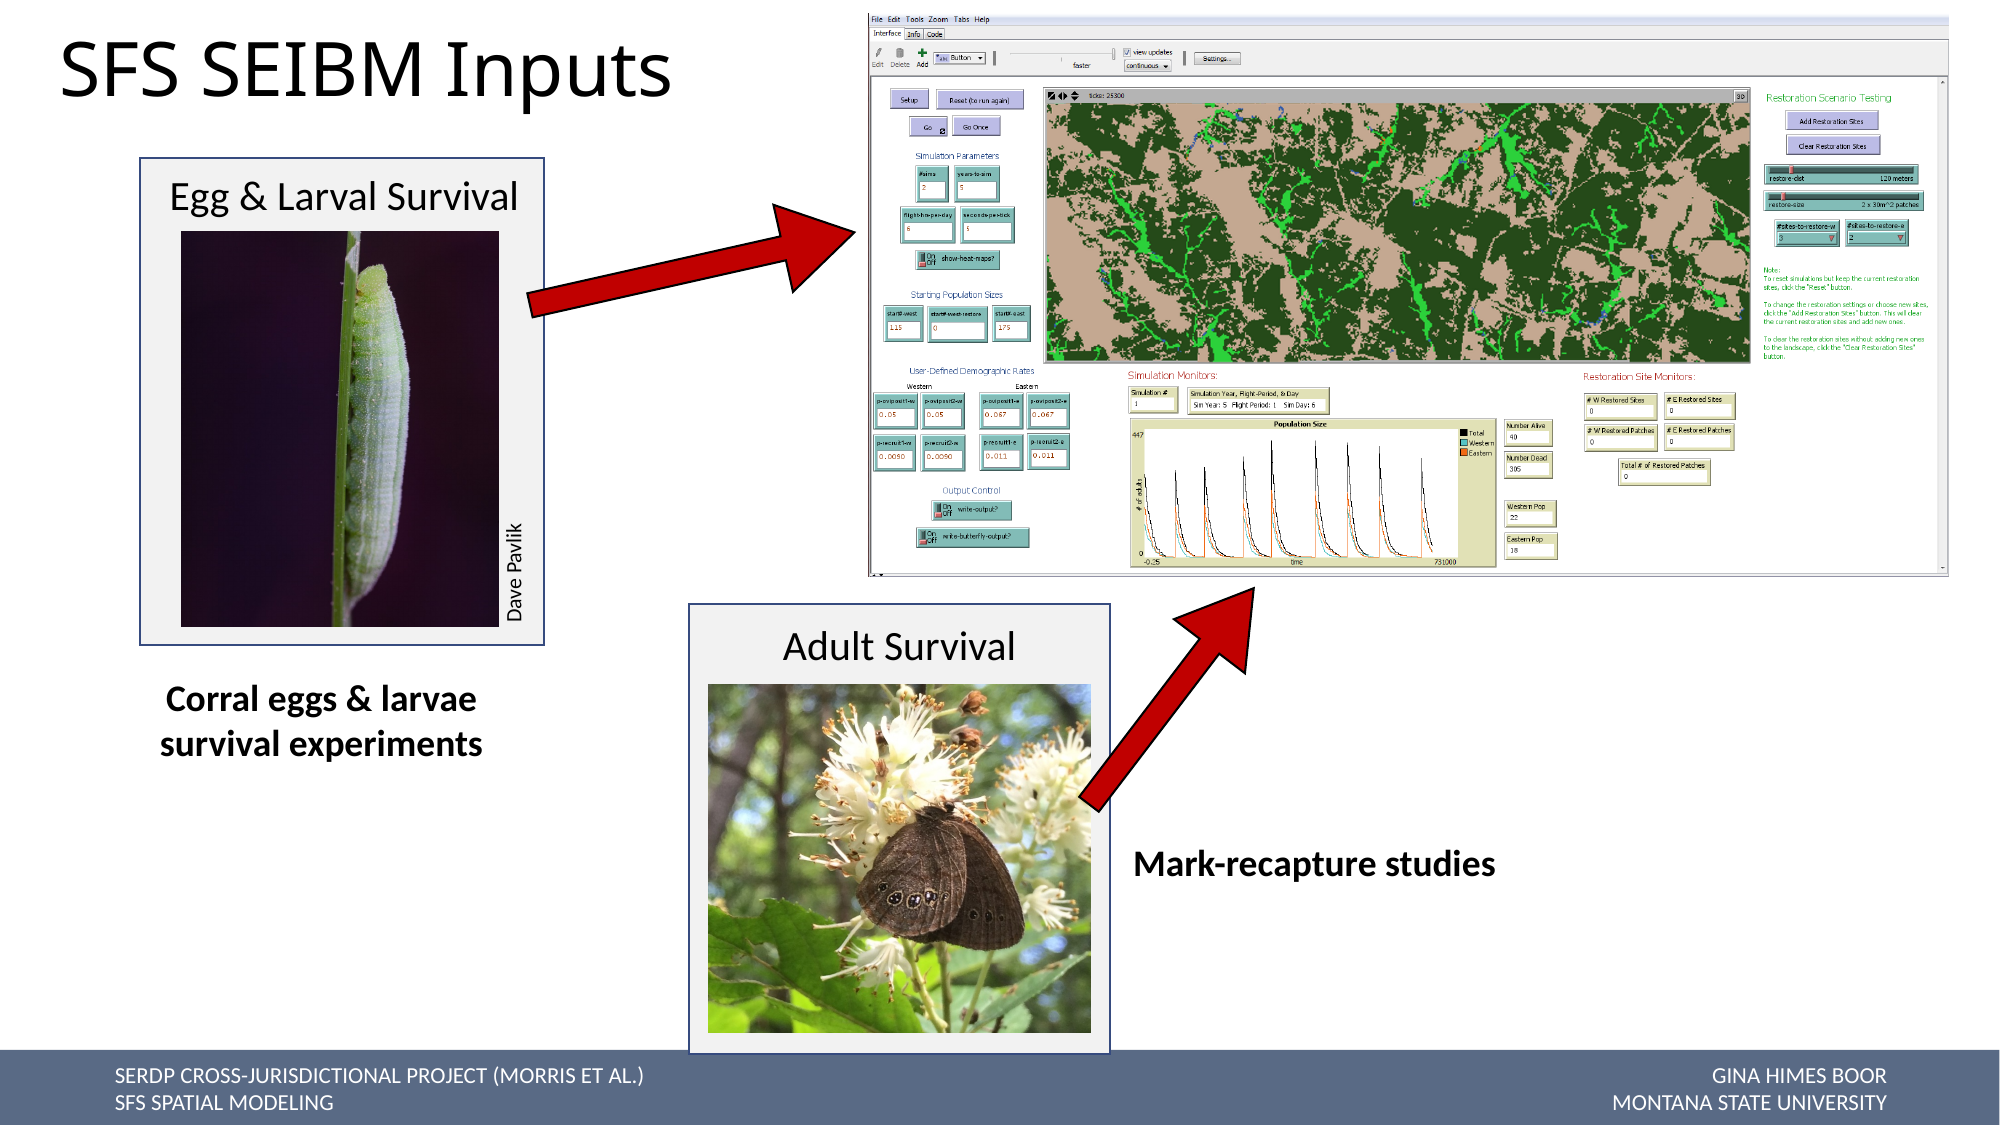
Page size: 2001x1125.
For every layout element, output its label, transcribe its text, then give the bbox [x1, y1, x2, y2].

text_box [139, 157, 547, 645]
title SFS SEIBM Inputs [44, 13, 693, 130]
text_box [688, 603, 1111, 1054]
text_box [1111, 586, 1255, 798]
picture [868, 13, 1949, 577]
text_box [547, 203, 857, 316]
text_box Mark-recapture studies [1111, 831, 1575, 891]
text_box Corral eggs & larvae survival experiments [61, 666, 582, 771]
